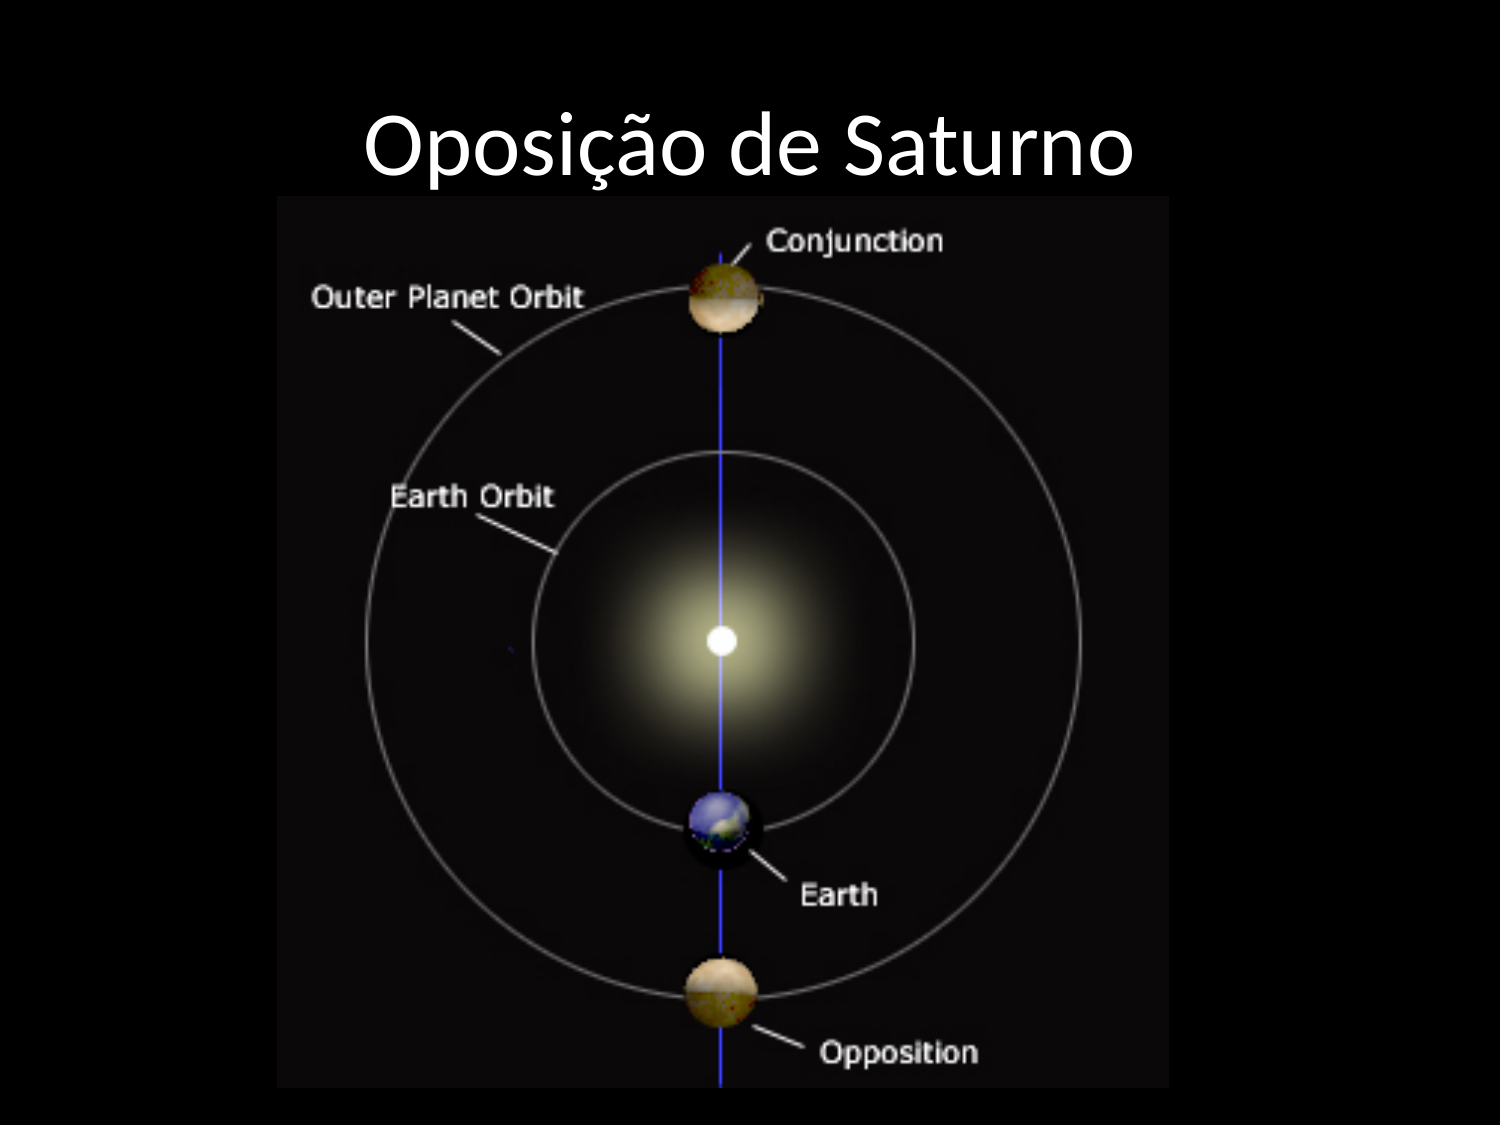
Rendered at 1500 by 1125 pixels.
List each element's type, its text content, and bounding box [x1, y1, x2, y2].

title Oposição de Saturno [75, 45, 1425, 233]
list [277, 196, 1170, 1088]
